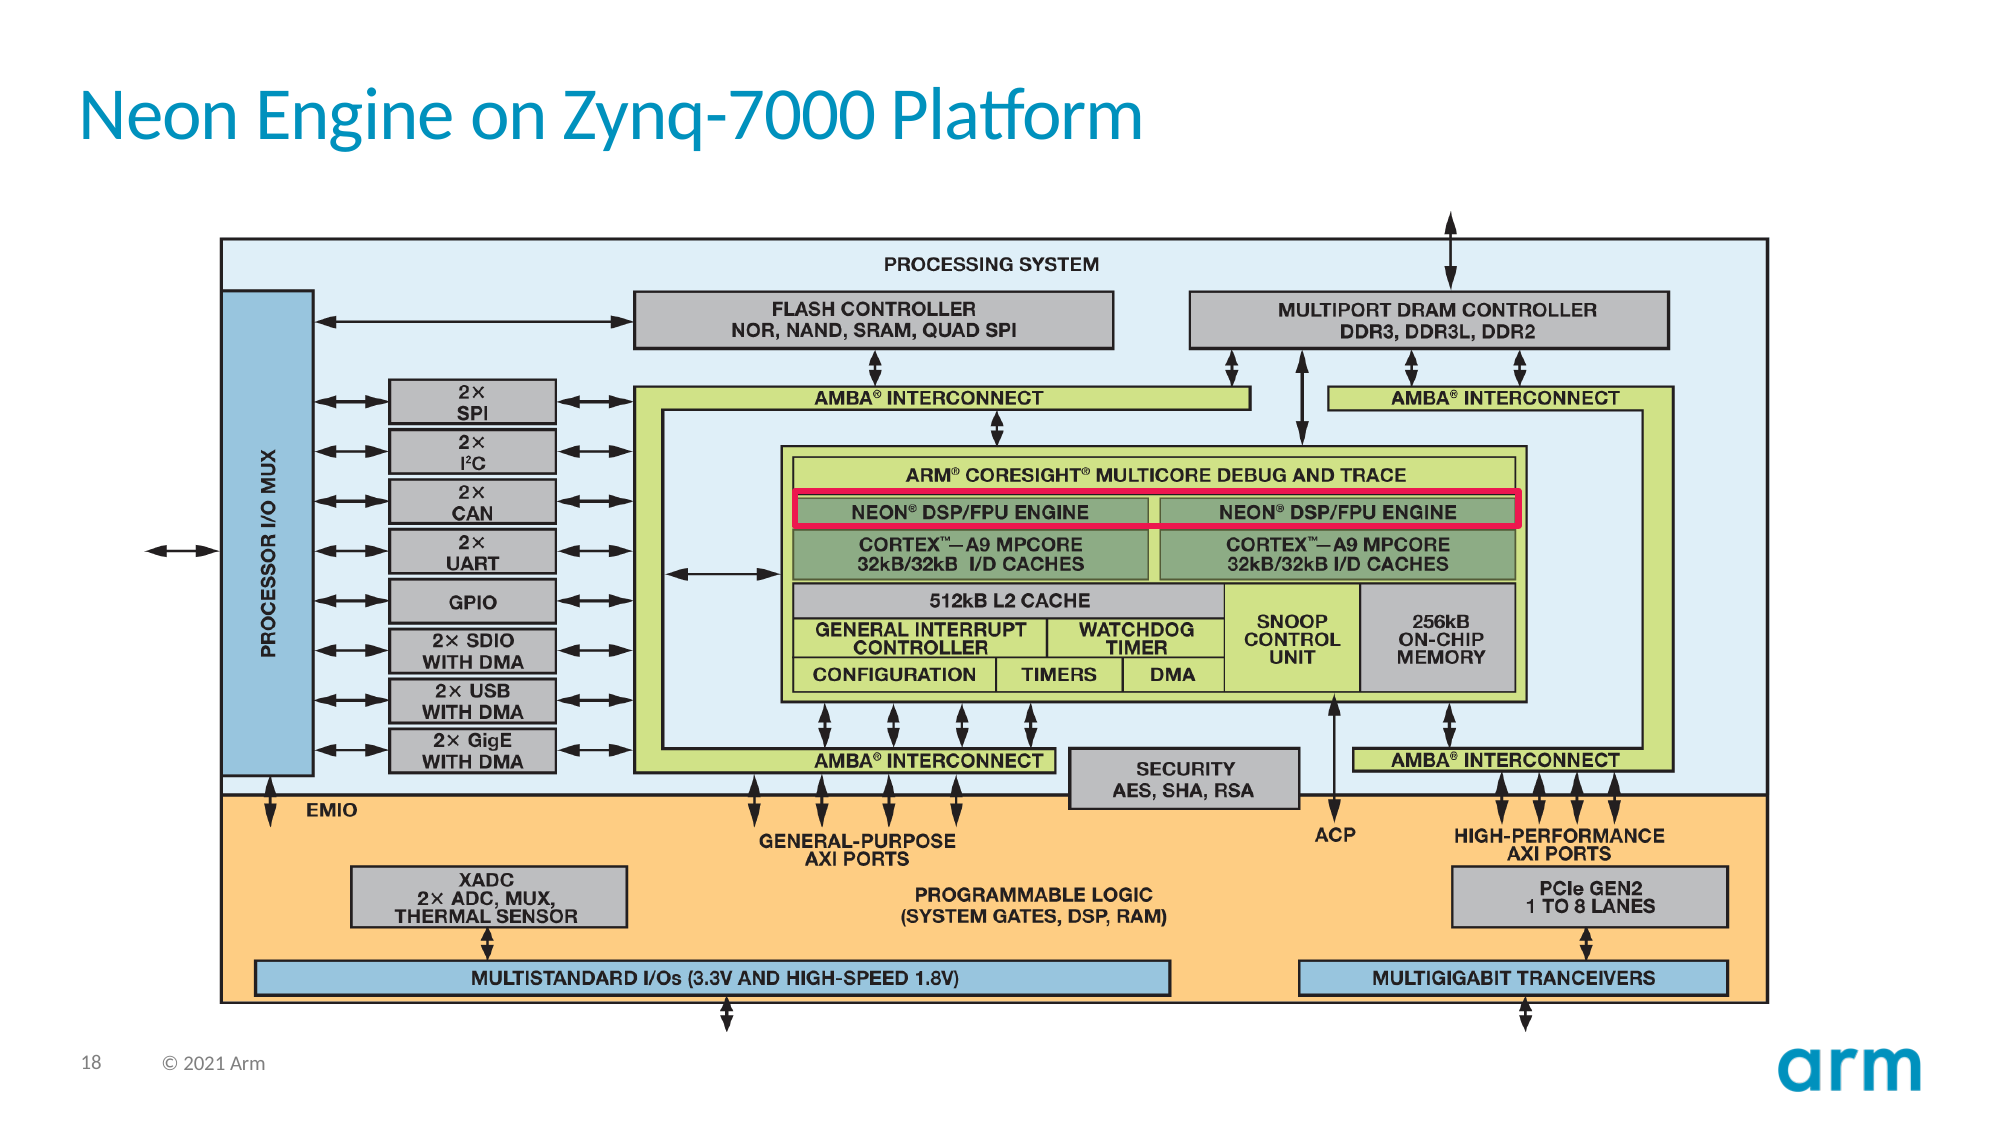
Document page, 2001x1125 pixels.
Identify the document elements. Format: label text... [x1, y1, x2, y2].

picture [1777, 1047, 1922, 1093]
title Neon Engine on Zynq-7000 Platform [78, 78, 1922, 186]
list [120, 199, 1794, 1044]
